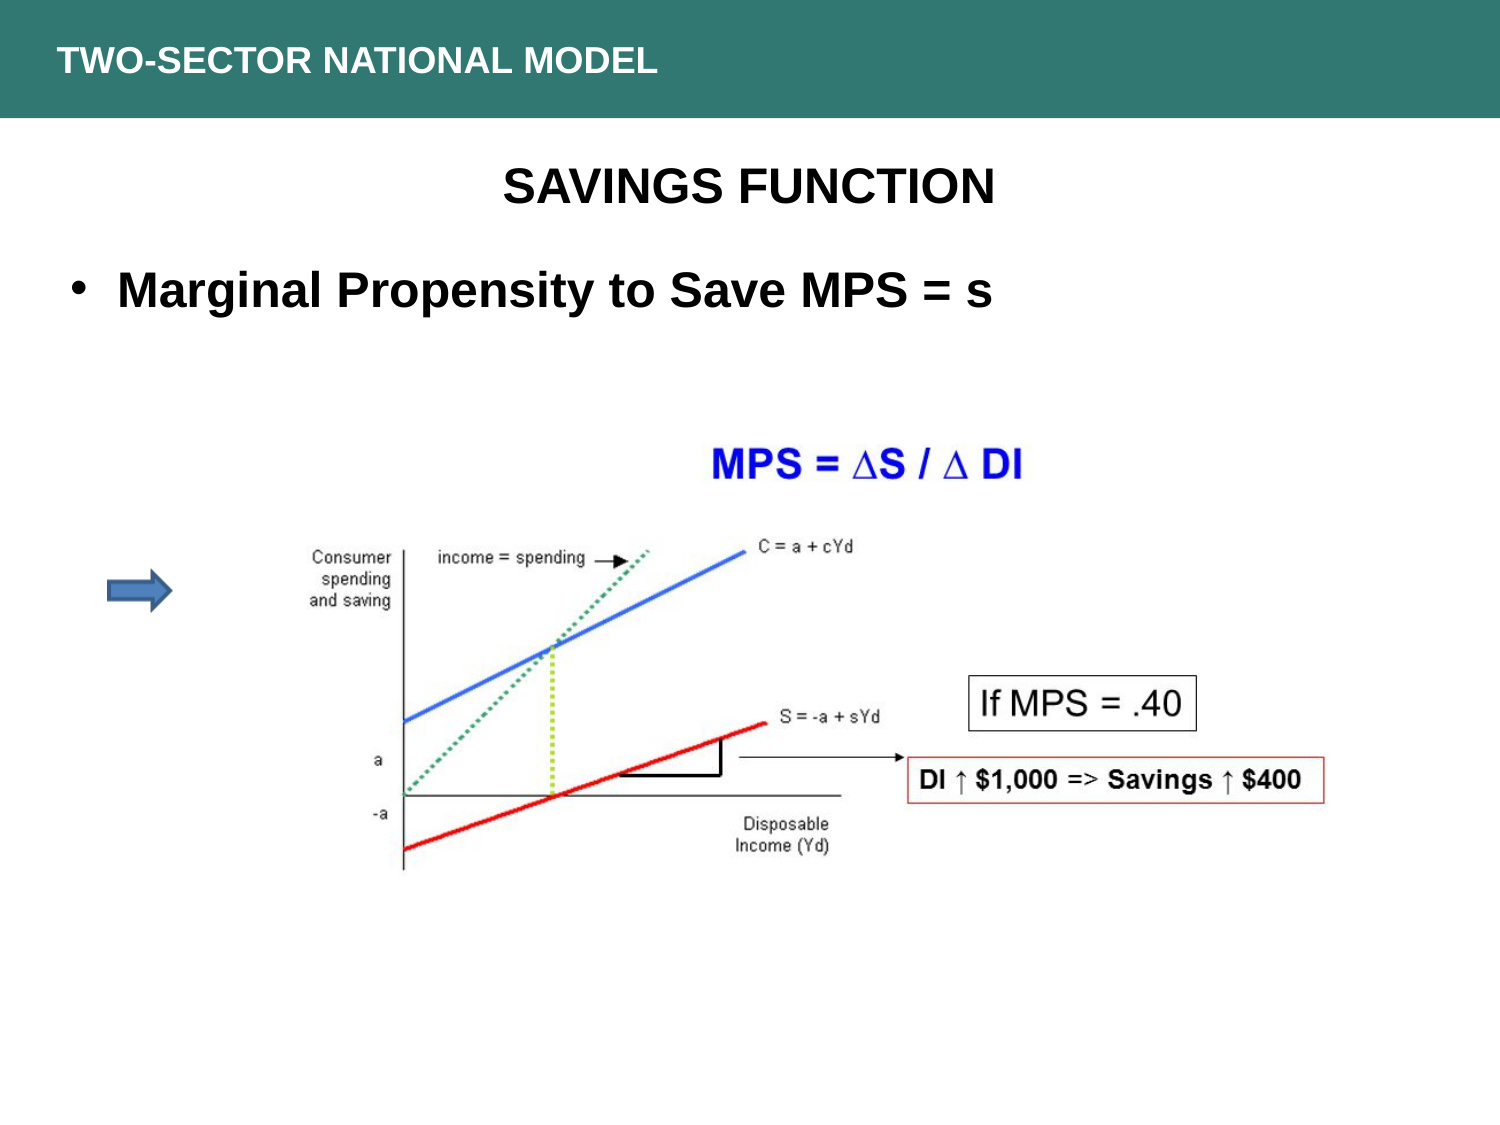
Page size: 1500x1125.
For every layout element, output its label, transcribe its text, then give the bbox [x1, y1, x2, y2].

text_box Marginal Propensity to Save MPS = s [55, 249, 1446, 505]
text_box TWO-SECTOR NATIONAL MODEL [0, 0, 1500, 120]
picture [107, 568, 173, 613]
text_box SAVINGS FUNCTION [55, 146, 1444, 221]
picture [279, 437, 1382, 1014]
